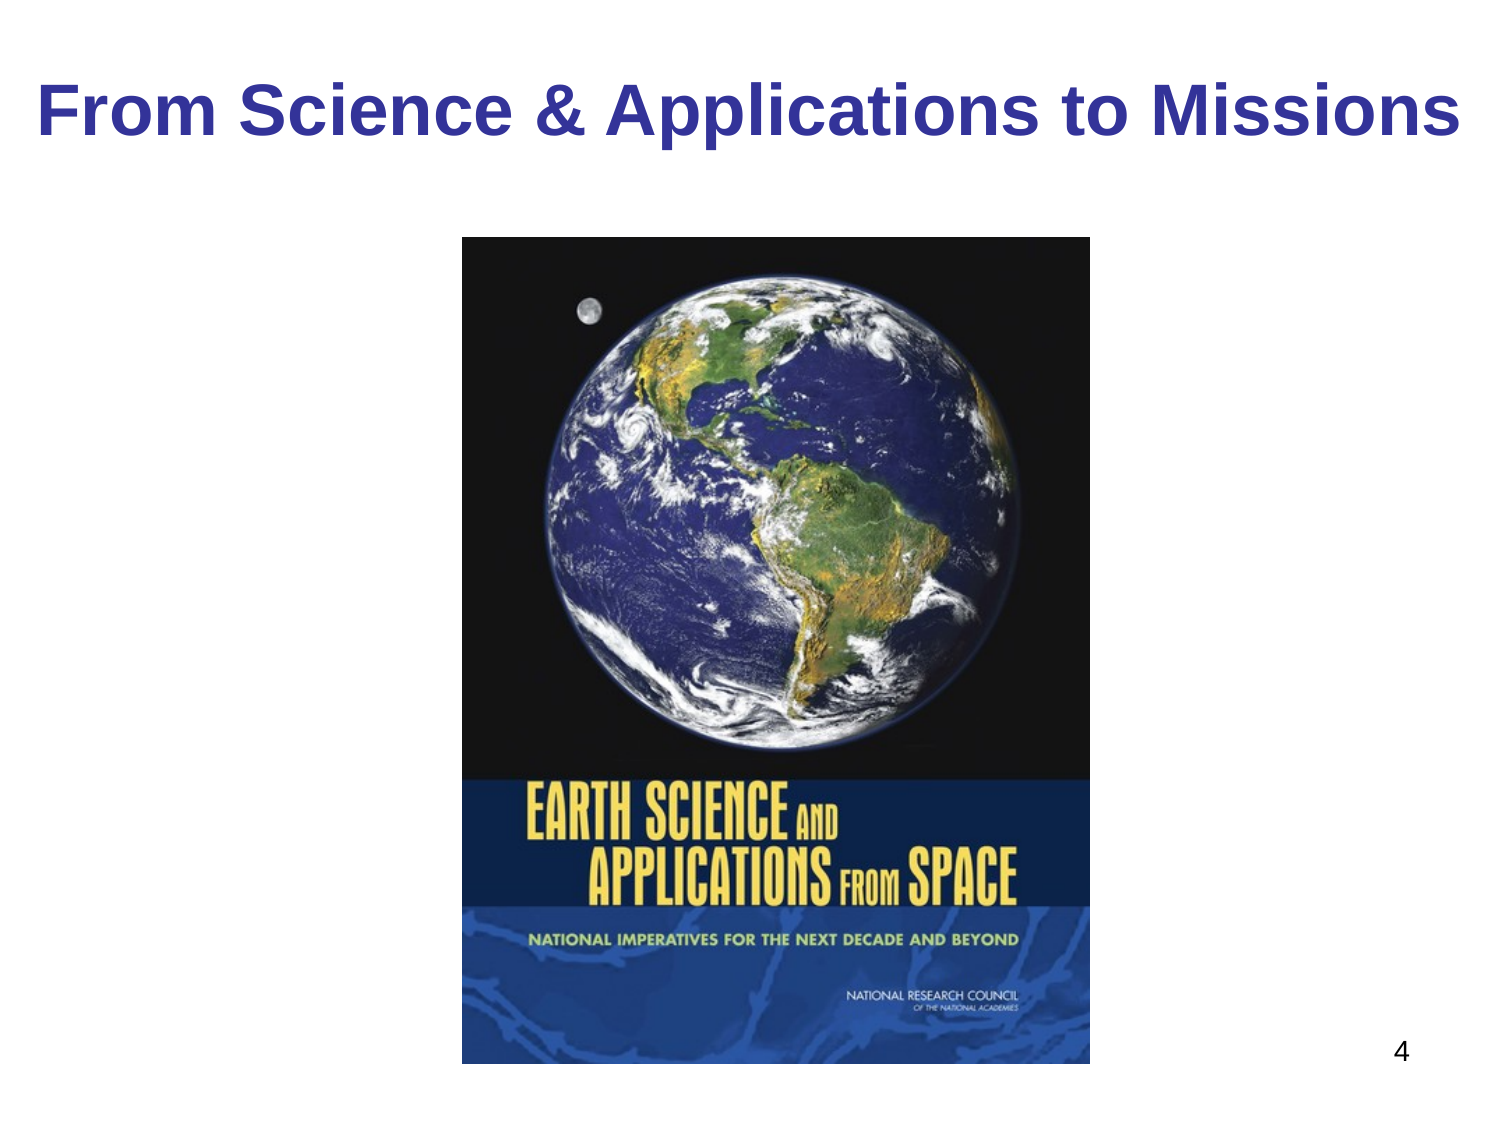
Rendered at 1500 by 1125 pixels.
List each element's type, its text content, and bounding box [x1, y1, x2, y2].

title From Science & Applications to Missions [0, 24, 1500, 188]
picture [462, 237, 1090, 1064]
slide_number 4 [1074, 1024, 1426, 1103]
